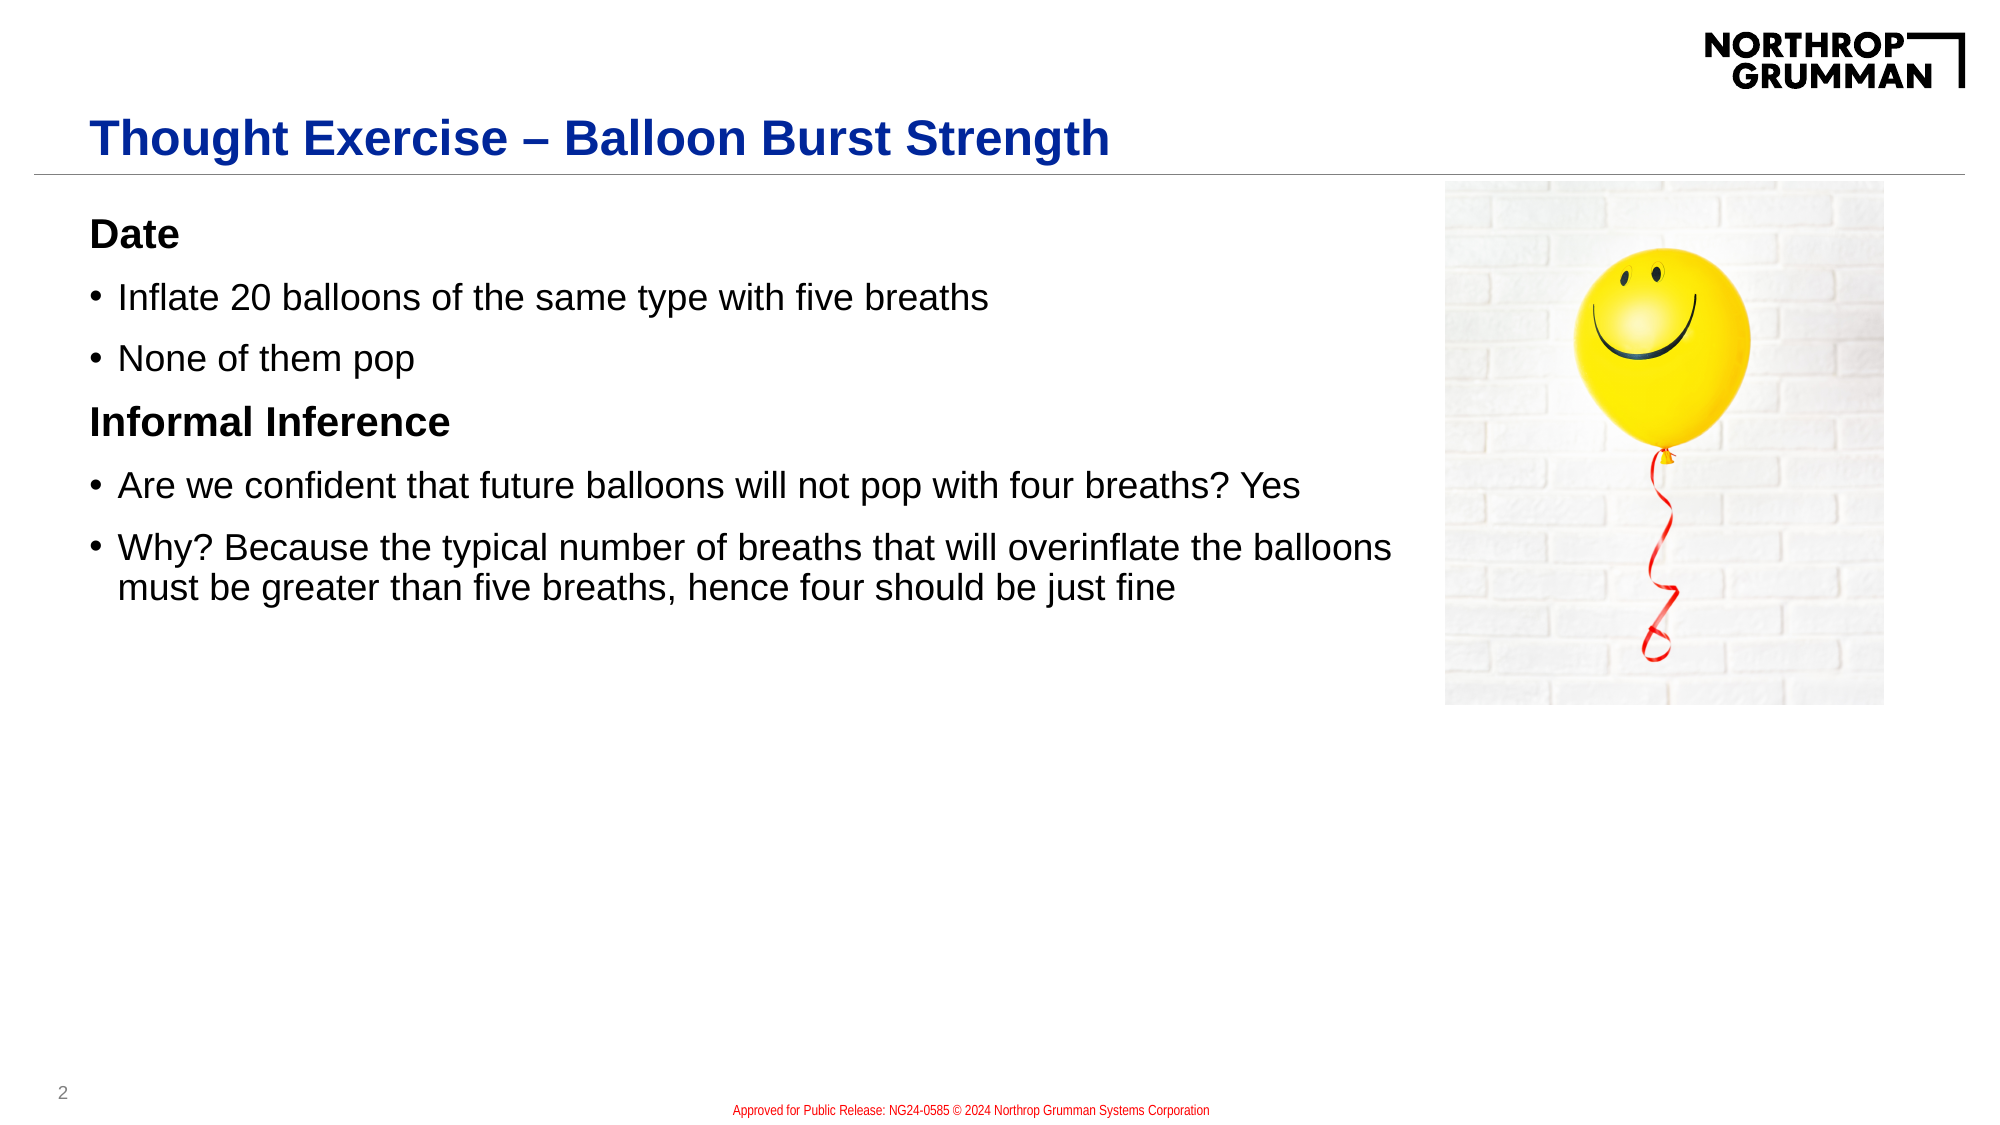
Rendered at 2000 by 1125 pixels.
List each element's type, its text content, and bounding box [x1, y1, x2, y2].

slide_number 2 [43, 1061, 131, 1122]
text_box Approved for Public Release: NG24-0585 © 2024 Northrop Grumman Systems Corporation [471, 1091, 1472, 1125]
title Thought Exercise – Balloon Burst Strength [74, 23, 1643, 175]
list Date Inflate 20 balloons of the same type with five breaths None of them pop Informal Inference Are we confident that future balloons will not pop with four breaths? Yes Why? Because the typical number of breaths that will overinflate the balloons must be greater than five breaths, hence four should be just fine [74, 204, 1472, 1033]
picture [1445, 181, 1884, 705]
